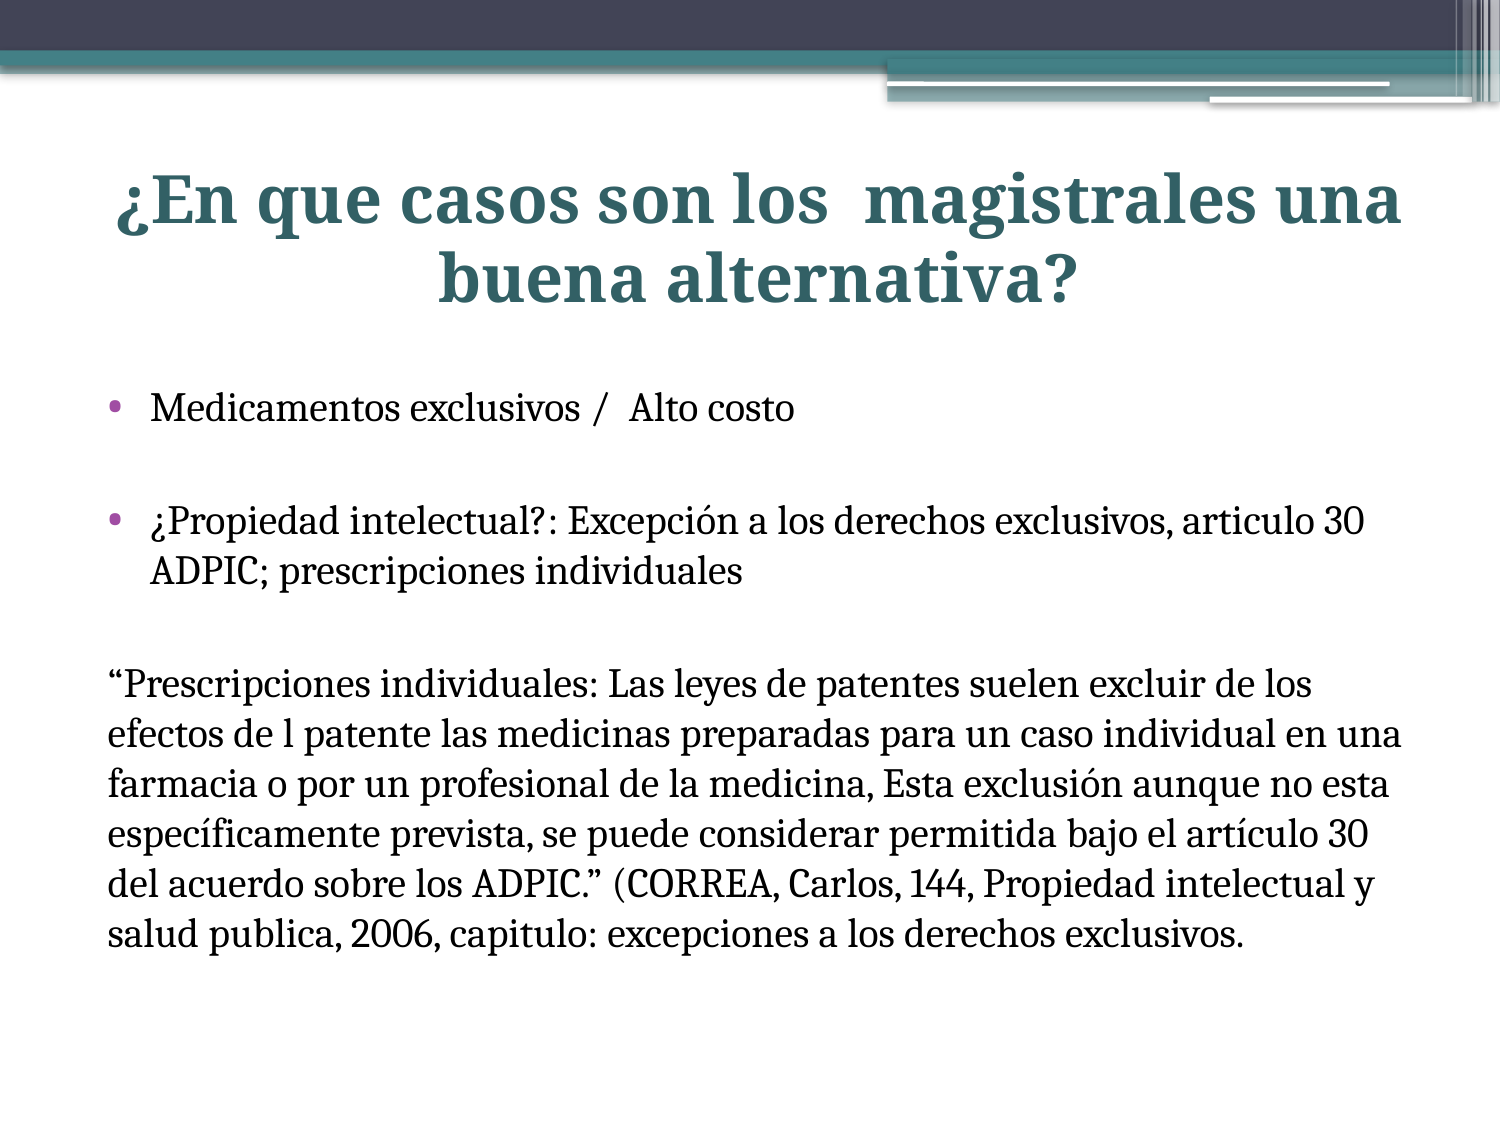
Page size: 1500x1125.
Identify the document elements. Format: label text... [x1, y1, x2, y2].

text_box ¿En que casos son los magistrales una buena alternativa? [72, 148, 1447, 324]
list Medicamentos exclusivos / Alto costo ¿Propiedad intelectual?: Excepción a los derechos exclusivos, articulo 30 ADPIC; prescripciones individuales “Prescripciones individuales: Las leyes de patentes suelen excluir de los efectos de l patente las medicinas preparadas para un caso individual en una farmacia o por un profesional de la medicina, Esta exclusión aunque no esta específicamente prevista, se puede considerar permitida bajo el artículo 30 del acuerdo sobre los ADPIC.” (CORREA, Carlos, 144, Propiedad intelectual y salud publica, 2006, capitulo: excepciones a los derechos exclusivos. [75, 372, 1425, 1083]
